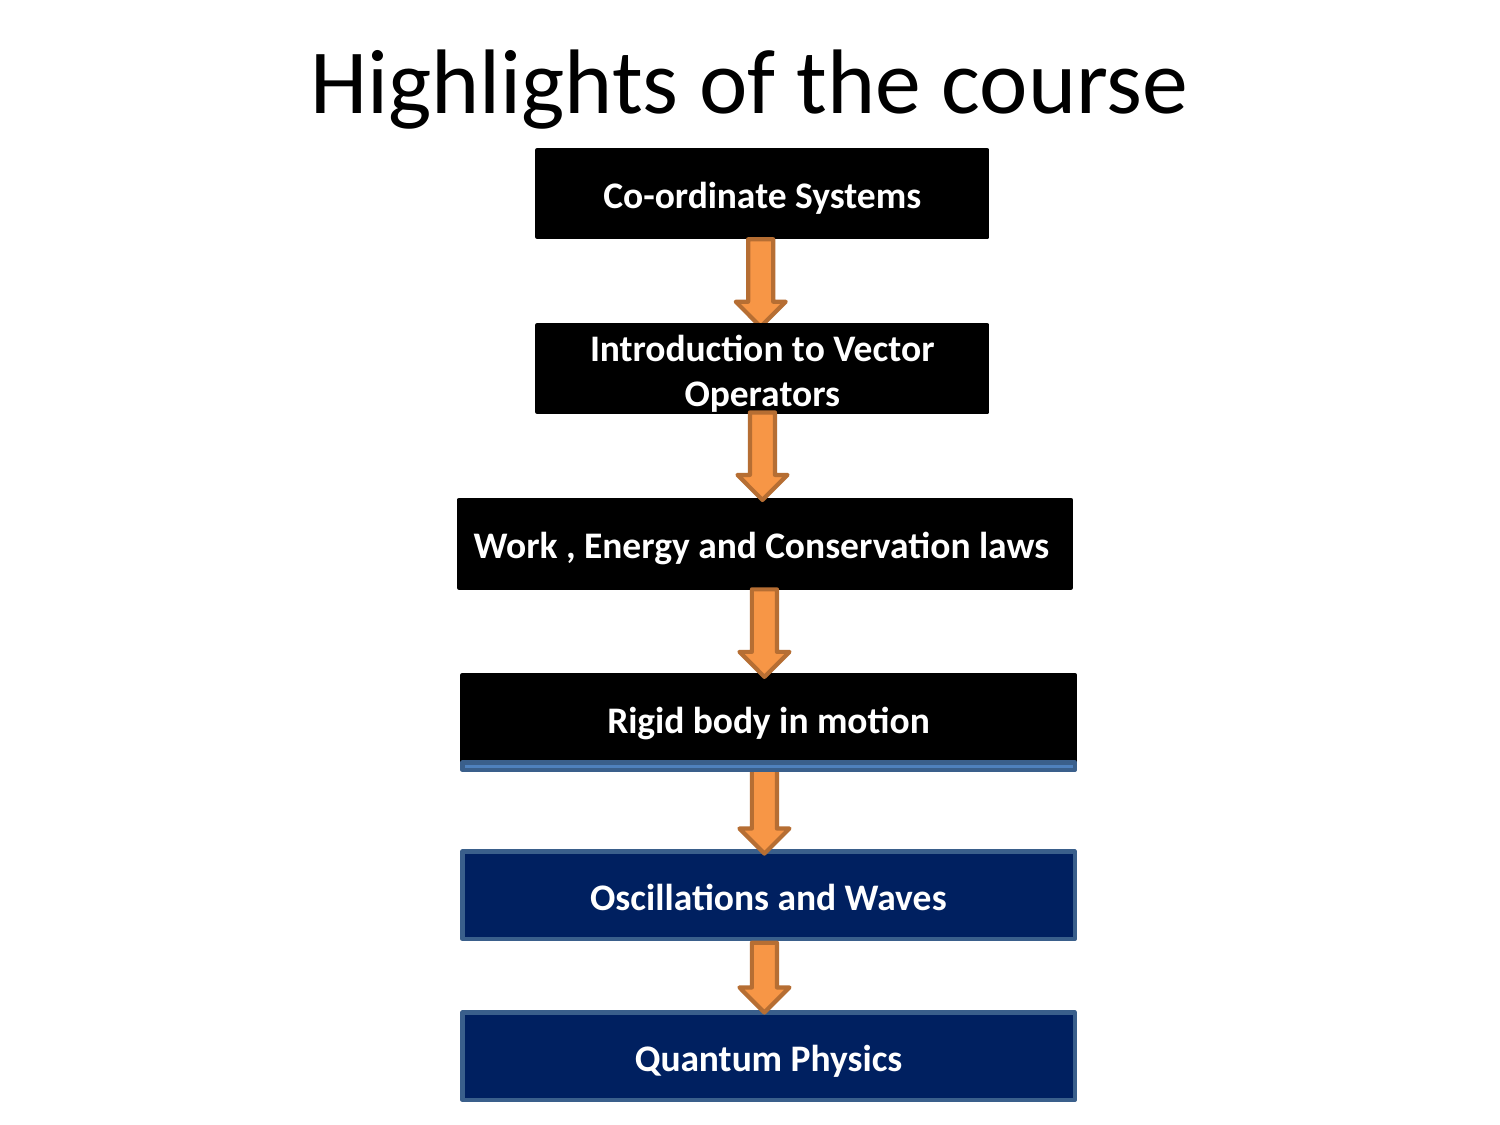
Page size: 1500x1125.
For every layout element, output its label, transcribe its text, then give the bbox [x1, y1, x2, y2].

text_box [460, 760, 1077, 772]
text_box [733, 237, 788, 323]
text_box [737, 587, 792, 679]
text_box Rigid body in motion [460, 673, 1077, 760]
title Highlights of the course [75, 1, 1425, 152]
text_box Introduction to Vector Operators [535, 323, 989, 414]
text_box [735, 410, 790, 503]
text_box [737, 940, 792, 1015]
text_box Work , Energy and Conservation laws [457, 498, 1073, 590]
text_box [737, 772, 792, 856]
text_box Quantum Physics [460, 1010, 1077, 1102]
text_box Oscillations and Waves [460, 849, 1077, 941]
text_box Co-ordinate Systems [535, 148, 989, 239]
